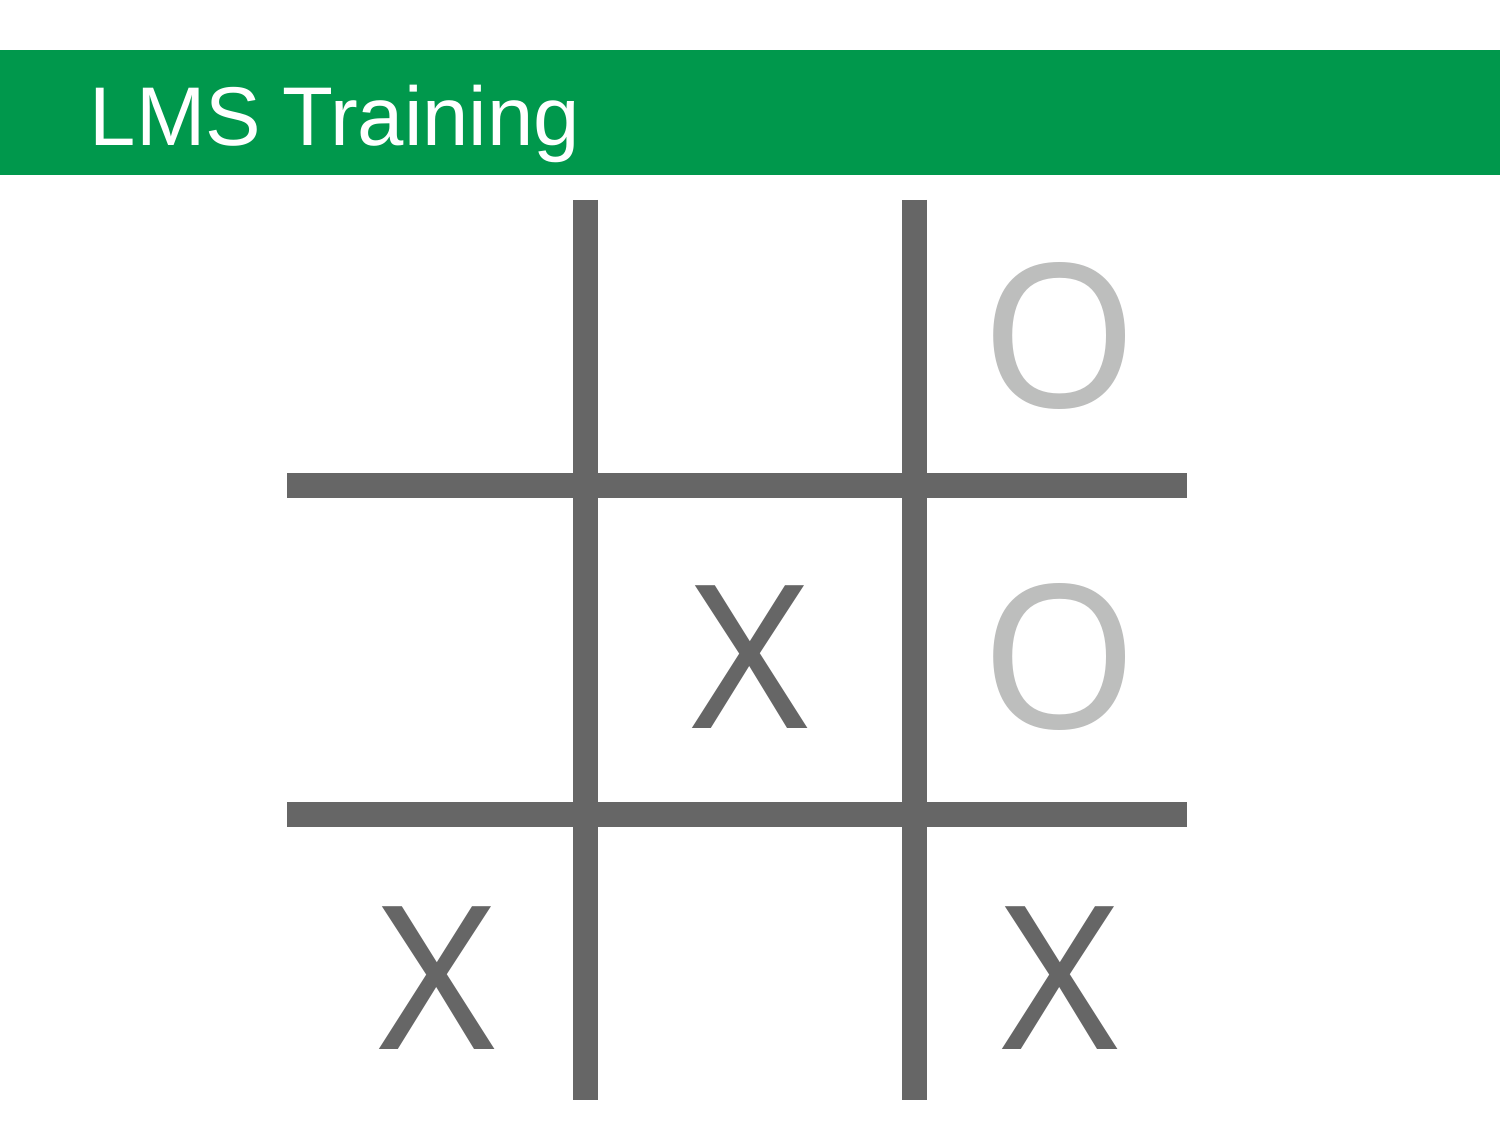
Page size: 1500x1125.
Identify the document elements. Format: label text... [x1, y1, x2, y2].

text_box LMS Training [0, 48, 1500, 177]
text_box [287, 199, 1188, 1101]
